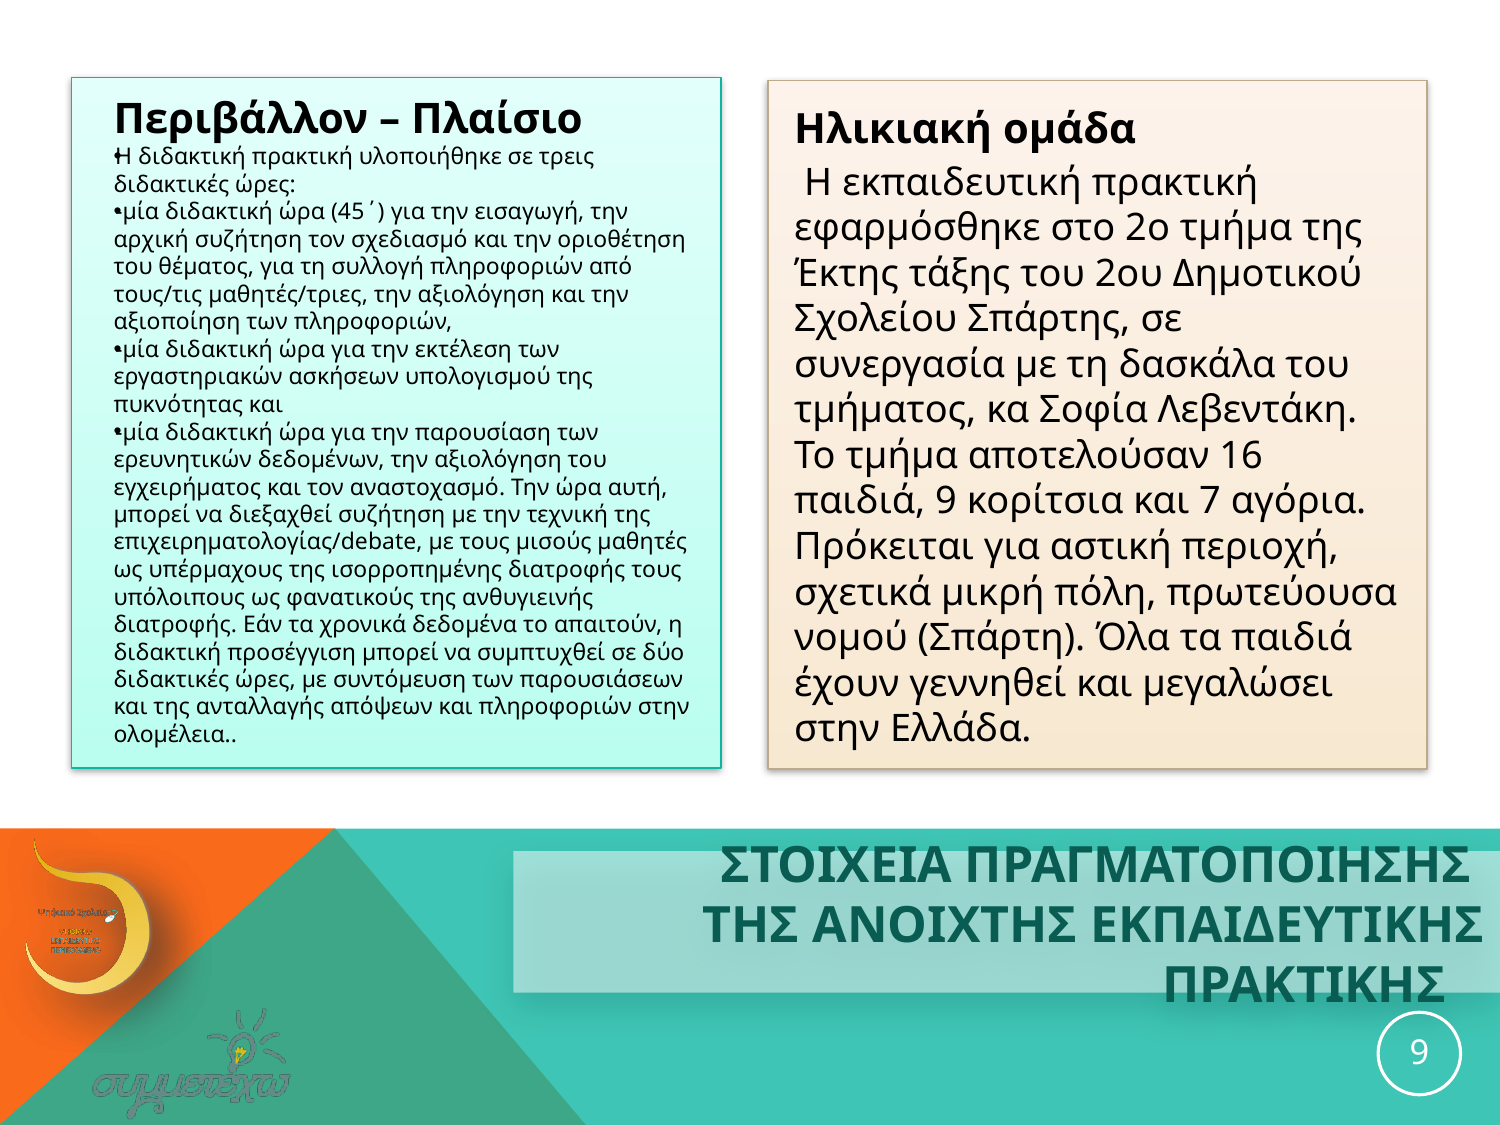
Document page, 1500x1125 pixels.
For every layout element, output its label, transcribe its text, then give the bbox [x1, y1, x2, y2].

slide_number 9 [1376, 1010, 1463, 1097]
picture [79, 1007, 305, 1121]
list Ηλικιακή ομάδα Η εκπαιδευτική πρακτική εφαρμόσθηκε στο 2ο τμήμα της Έκτης τάξης του 2ου Δημοτικού Σχολείου Σπάρτης, σε συνεργασία με τη δασκάλα του τμήματος, κα Σοφία Λεβεντάκη. Το τμήμα αποτελούσαν 16 παιδιά, 9 κορίτσια και 7 αγόρια. Πρόκειται για αστική περιοχή, σχετικά μικρή πόλη, πρωτεύουσα νομού (Σπάρτη). Όλα τα παιδιά έχουν γεννηθεί και μεγαλώσει στην Ελλάδα. [779, 94, 1414, 760]
title ΣΤΟΙΧΕΙΑ ΠΡΑΓΜΑΤΟΠΟΙΗΣΗΣ ΤΗΣ ανοιχτησ εκπαιδευτικησ ΠΡΑΚΤΙΚΗΣ [513, 851, 1500, 993]
list Περιβάλλον – Πλαίσιο Η διδακτική πρακτική υλοποιήθηκε σε τρεις διδακτικές ώρες: -μία διδακτική ώρα (45΄) για την εισαγωγή, την αρχική συζήτηση τον σχεδιασμό και την οριοθέτηση του θέματος, για τη συλλογή πληροφοριών από τους/τις μαθητές/τριες, την αξιολόγηση και την αξιοποίηση των πληροφοριών, -μία διδακτική ώρα για την εκτέλεση των εργαστηριακών ασκήσεων υπολογισμού της πυκνότητας και -μία διδακτική ώρα για την παρουσίαση των ερευνητικών δεδομένων, την αξιολόγηση του εγχειρήματος και τον αναστοχασμό. Την ώρα αυτή, μπορεί να διεξαχθεί συζήτηση με την τεχνική της επιχειρηματολογίας/debate, με τους μισούς μαθητές ως υπέρμαχους της ισορροπημένης διατροφής τους υπόλοιπους ως φανατικούς της ανθυγιεινής διατροφής. Εάν τα χρονικά δεδομένα το απαιτούν, η διδακτική προσέγγιση μπορεί να συμπτυχθεί σε δύο διδακτικές ώρες, με συντόμευση των παρουσιάσεων και της ανταλλαγής απόψεων και πληροφοριών στην ολομέλεια.. [98, 83, 719, 762]
picture [18, 831, 155, 1006]
